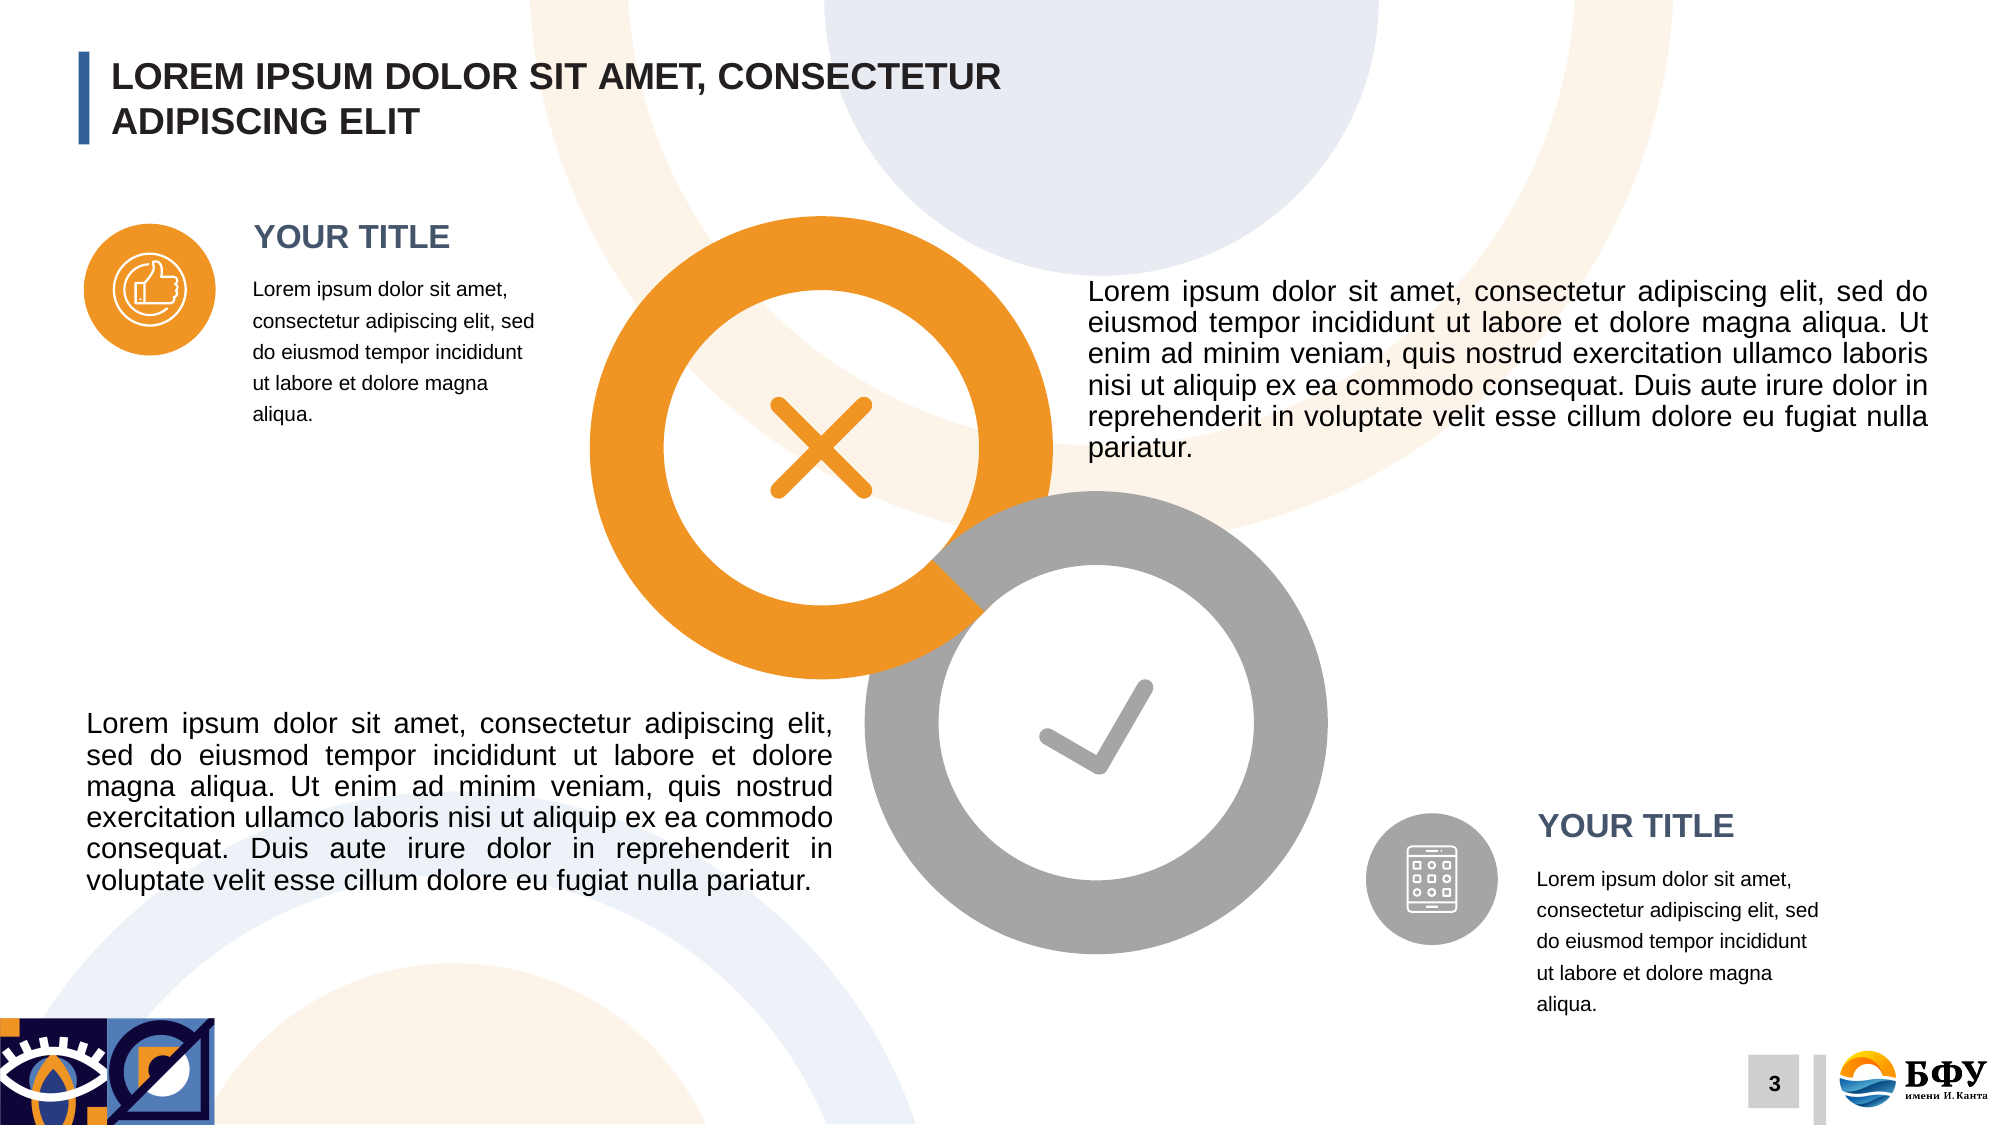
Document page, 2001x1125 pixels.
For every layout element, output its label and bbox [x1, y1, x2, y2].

text_box [78, 49, 1014, 145]
text_box [1748, 1040, 1999, 1125]
text_box [589, 216, 1328, 955]
picture [0, 0, 2000, 1125]
